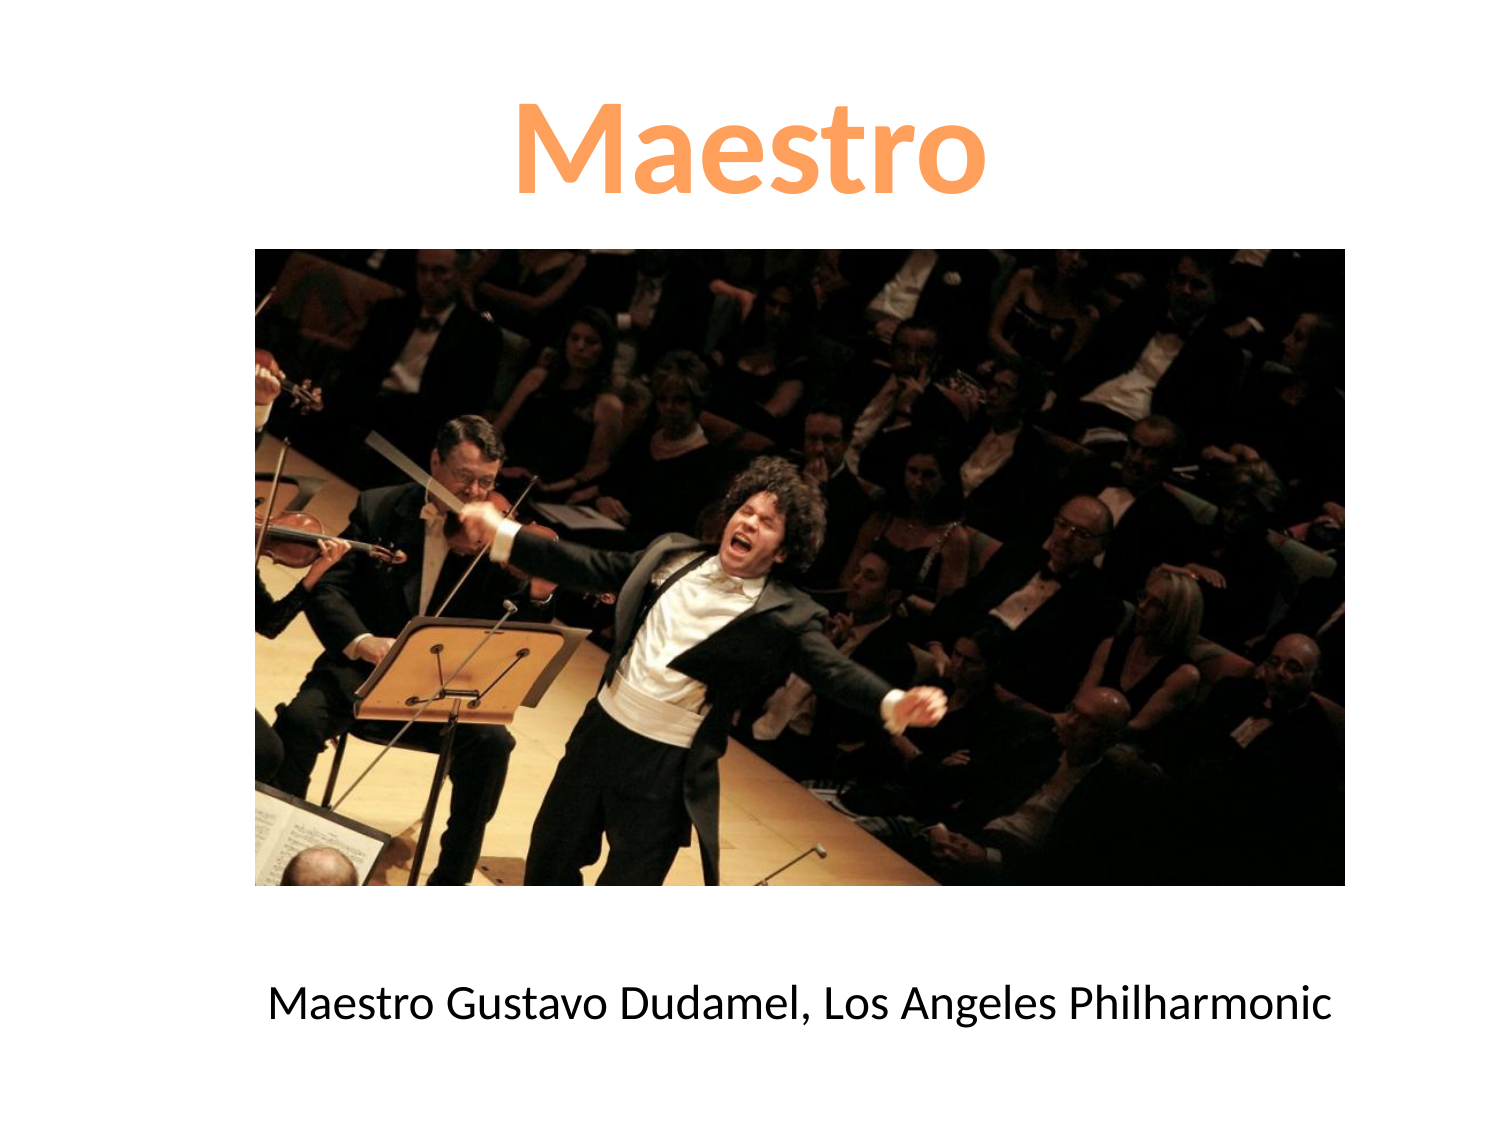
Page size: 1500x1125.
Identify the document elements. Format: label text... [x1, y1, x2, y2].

title Maestro [75, 45, 1425, 233]
list Maestro Gustavo Dudamel, Los Angeles Philharmonic [125, 962, 1475, 1038]
picture [255, 249, 1345, 886]
